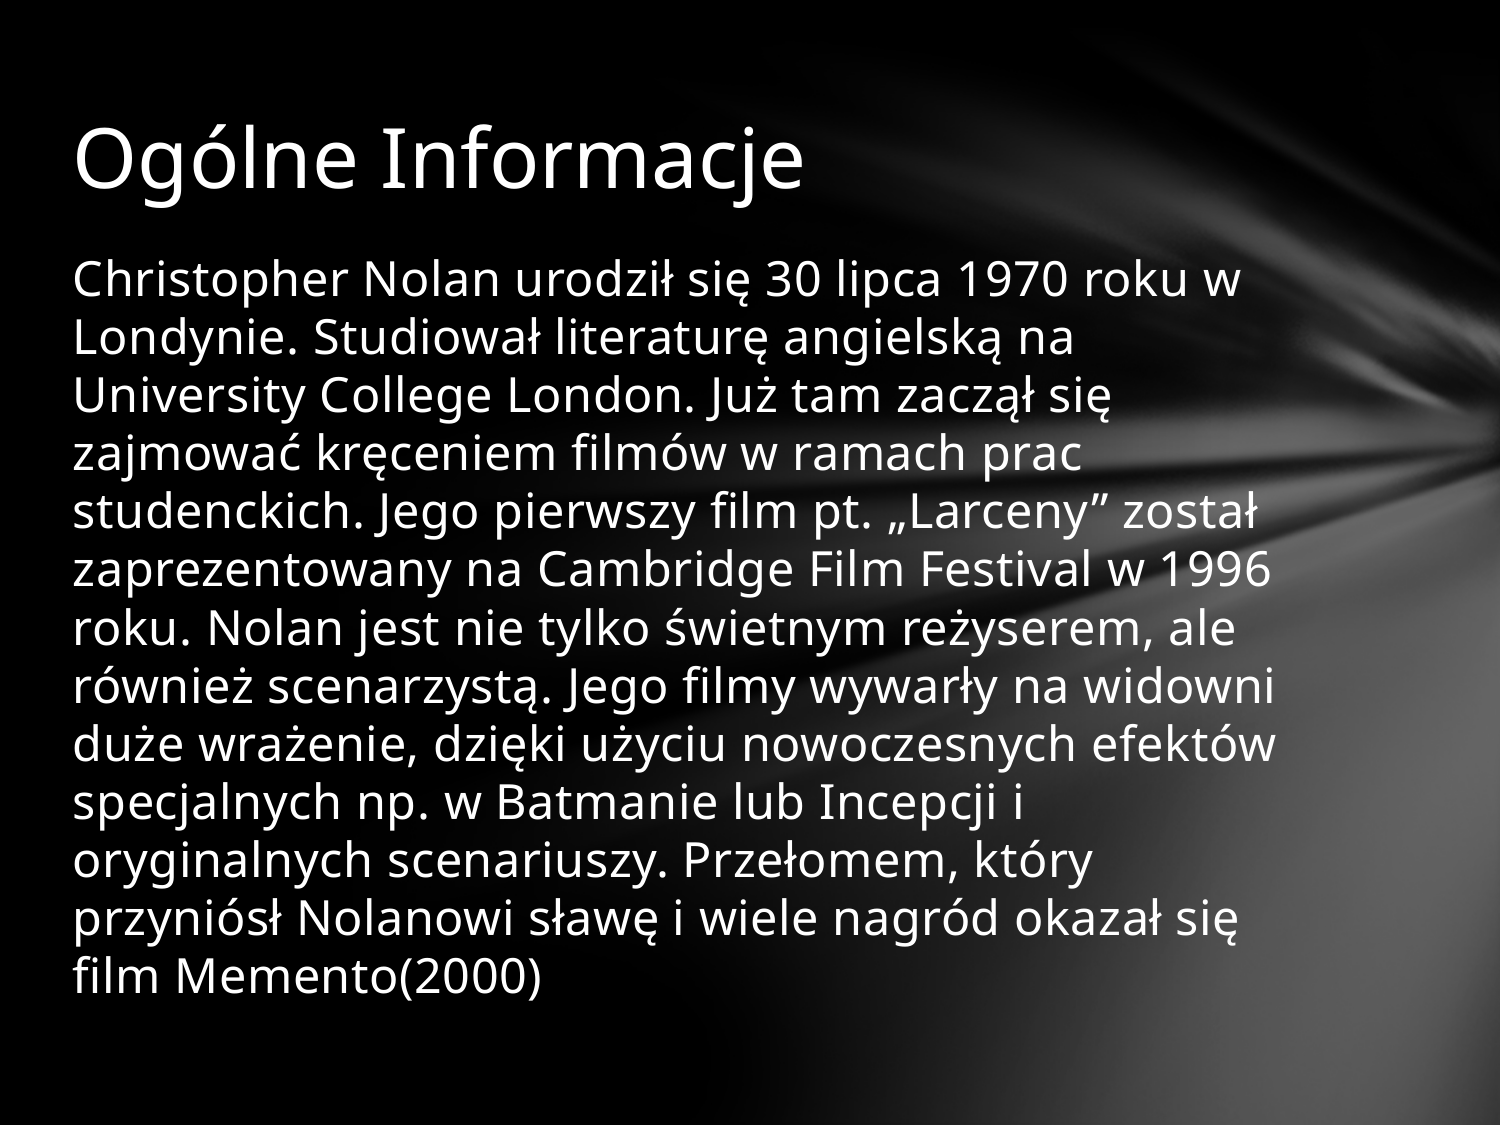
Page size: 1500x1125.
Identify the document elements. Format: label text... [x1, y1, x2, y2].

list Christopher Nolan urodził się 30 lipca 1970 roku w Londynie. Studiował literaturę angielską na University College London. Już tam zaczął się zajmować kręceniem filmów w ramach prac studenckich. Jego pierwszy film pt. „Larceny” został zaprezentowany na Cambridge Film Festival w 1996 roku. Nolan jest nie tylko świetnym reżyserem, ale również scenarzystą. Jego filmy wywarły na widowni duże wrażenie, dzięki użyciu nowoczesnych efektów specjalnych np. w Batmanie lub Incepcji i oryginalnych scenariuszy. Przełomem, który przyniósł Nolanowi sławę i wiele nagród okazał się film Memento(2000) [57, 239, 1318, 1015]
title Ogólne Informacje [57, 37, 1318, 213]
